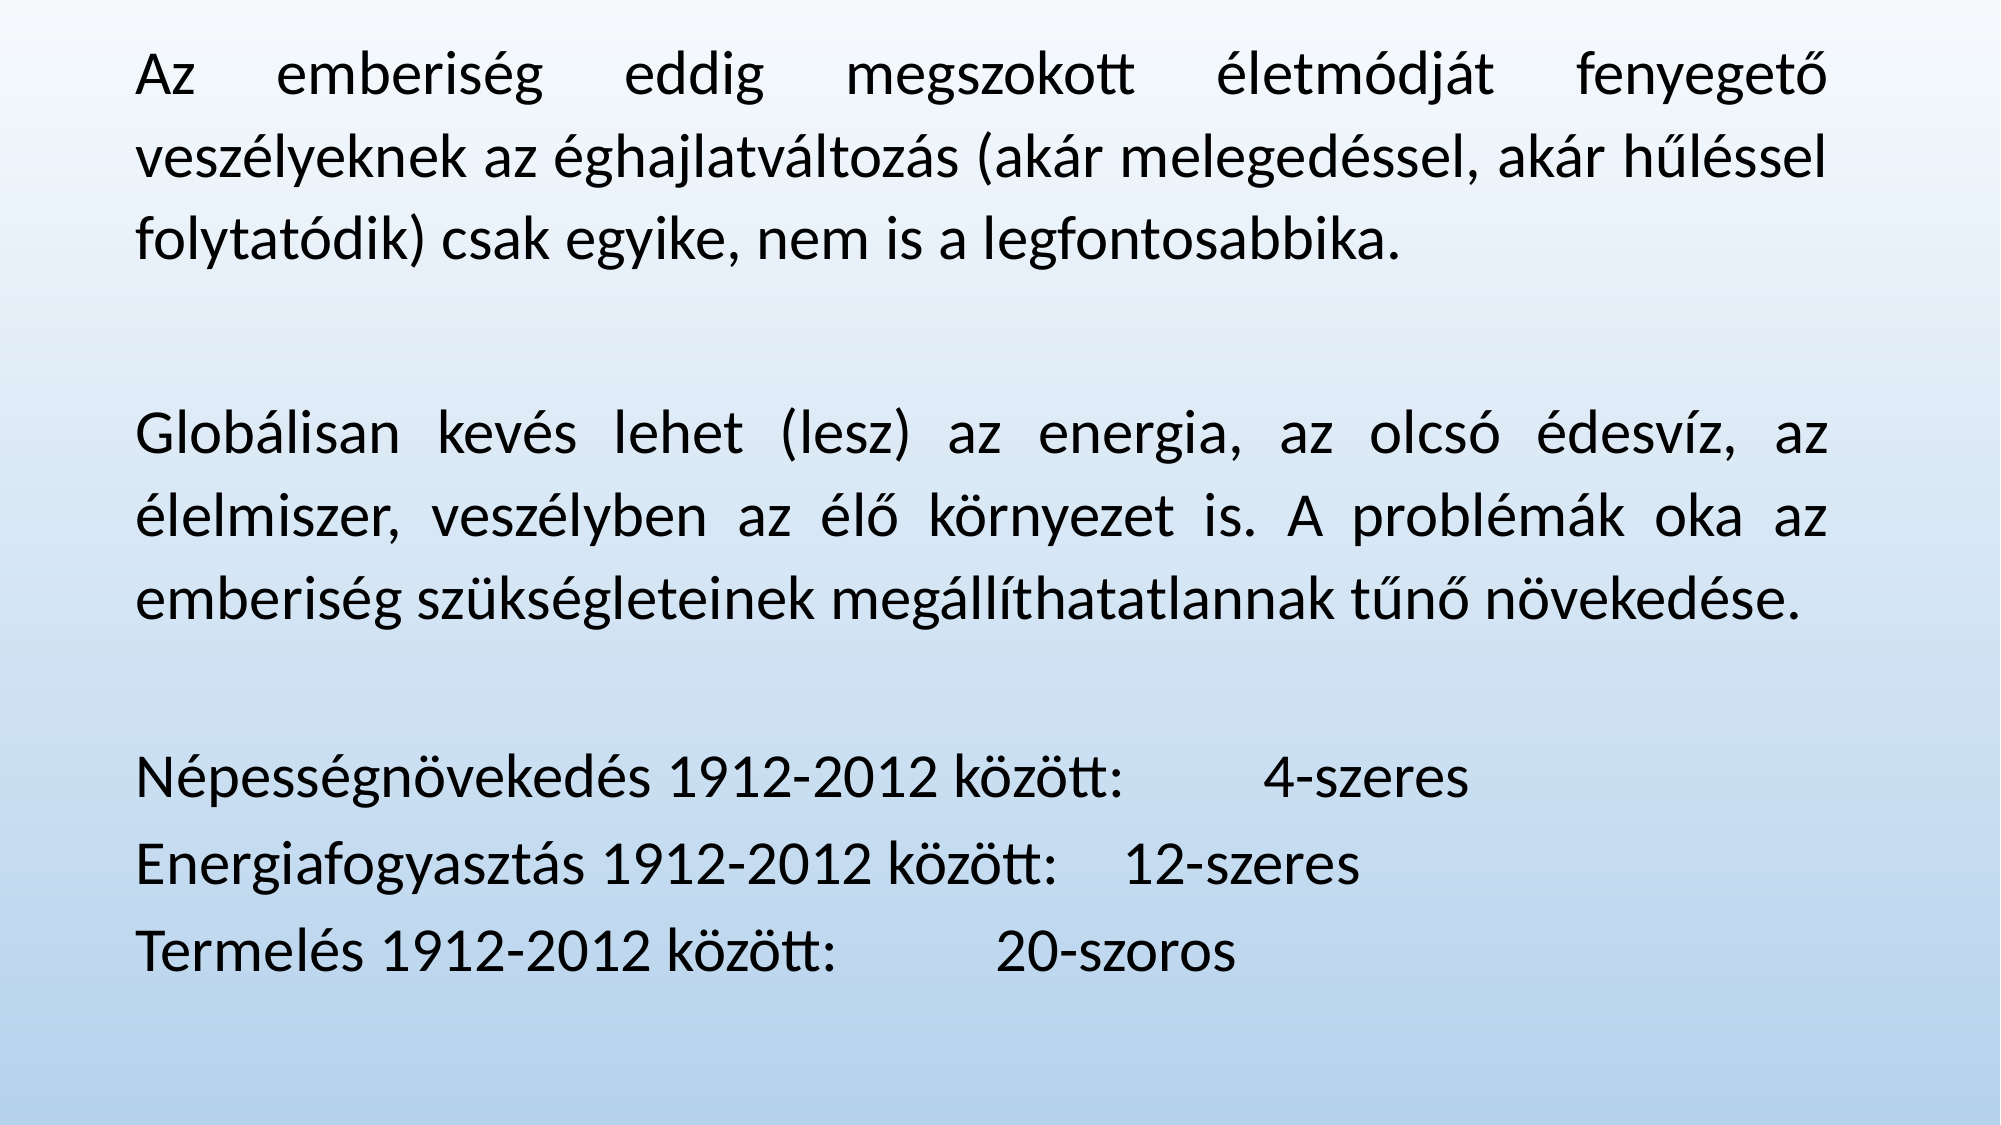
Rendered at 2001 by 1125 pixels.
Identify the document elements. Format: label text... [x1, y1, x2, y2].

list Az emberiség eddig megszokott életmódját fenyegető veszélyeknek az éghajlatváltozás (akár melegedéssel, akár hűléssel folytatódik) csak egyike, nem is a legfontosabbika. Globálisan kevés lehet (lesz) az energia, az olcsó édesvíz, az élelmiszer, veszélyben az élő környezet is. A problémák oka az emberiség szükségleteinek megállíthatatlannak tűnő növekedése. Népességnövekedés 1912-2012 között: 4-szeres Energiafogyasztás 1912-2012 között: 12-szeres Termelés 1912-2012 között: 20-szoros [120, 16, 1846, 1065]
